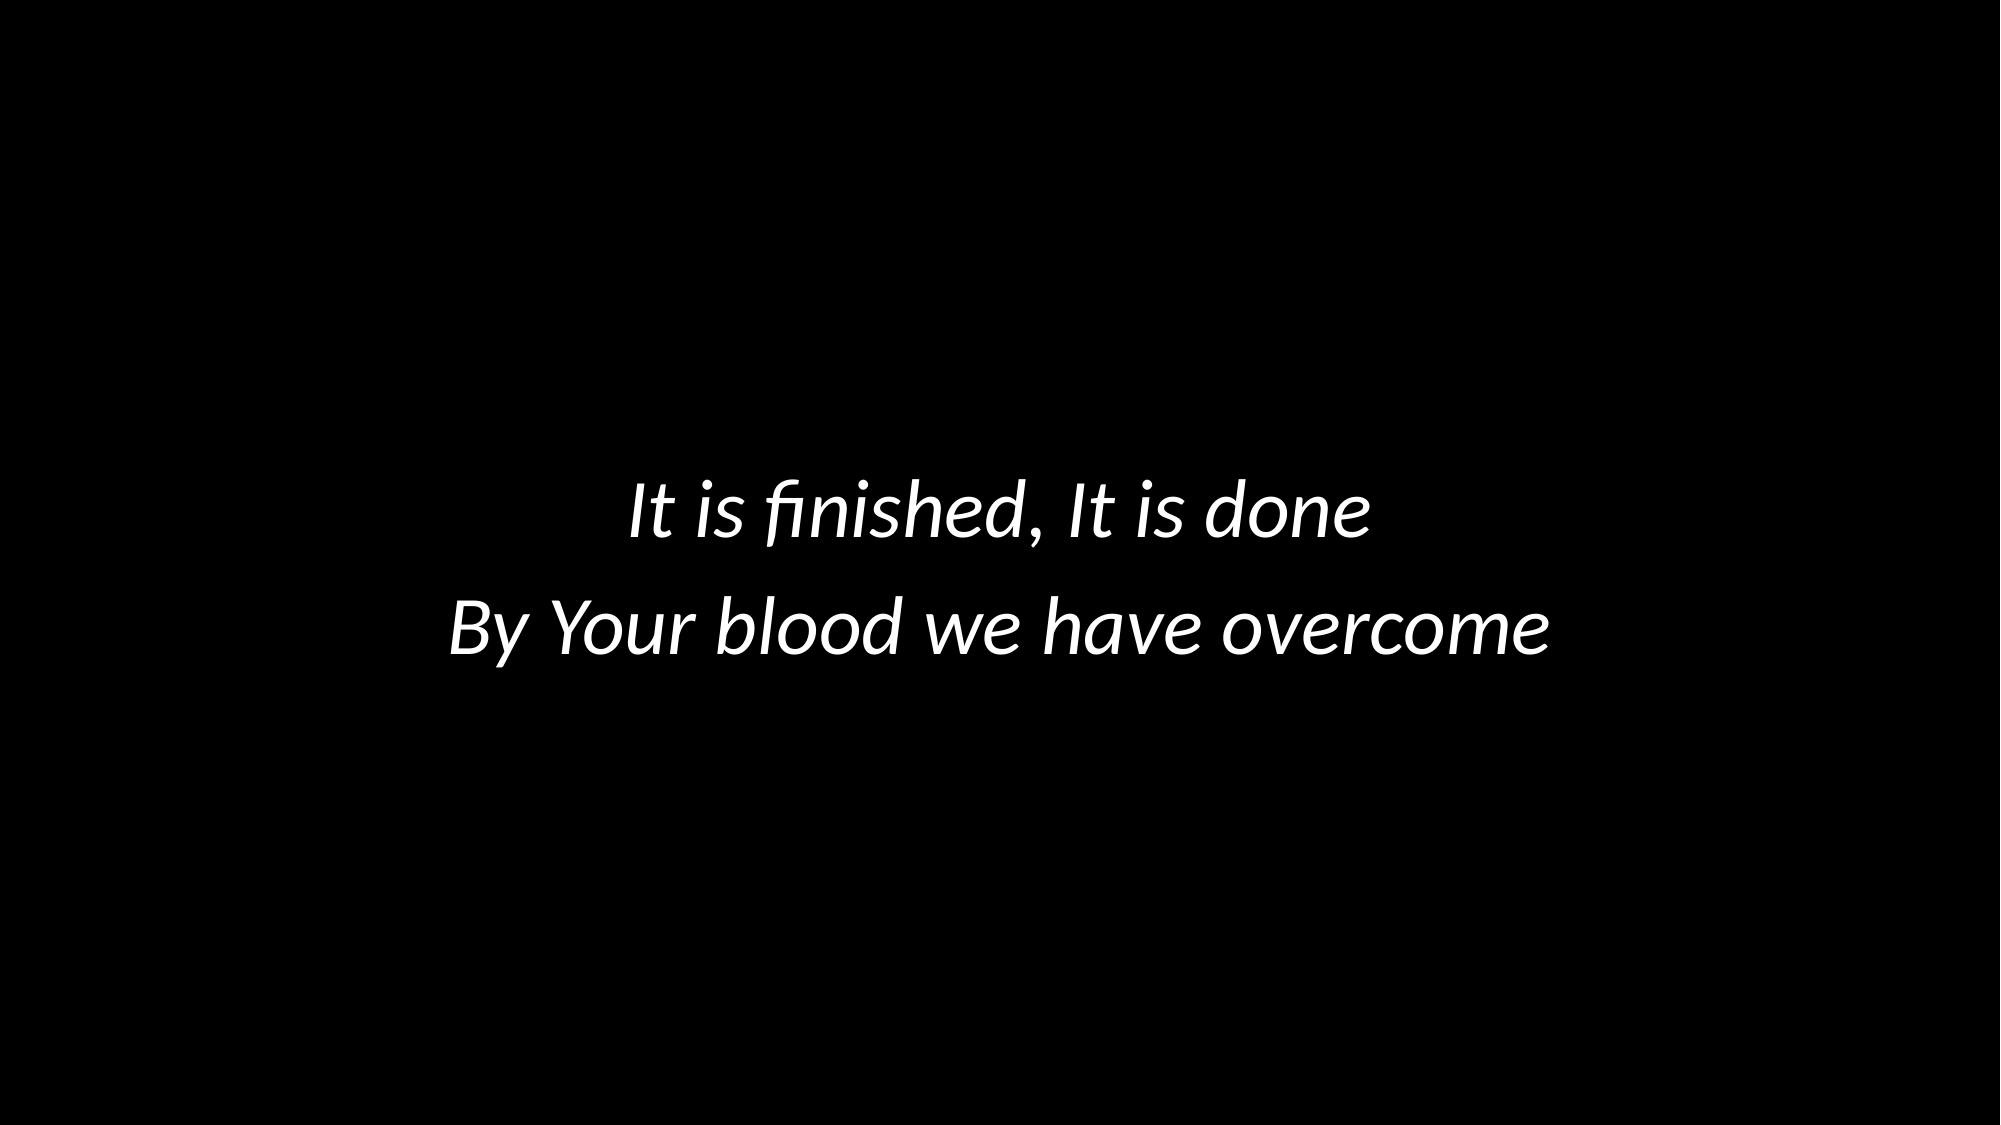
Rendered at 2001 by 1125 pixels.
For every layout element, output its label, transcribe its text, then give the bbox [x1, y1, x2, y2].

subtitle It is finished, It is done By Your blood we have overcome [0, 0, 2000, 1125]
